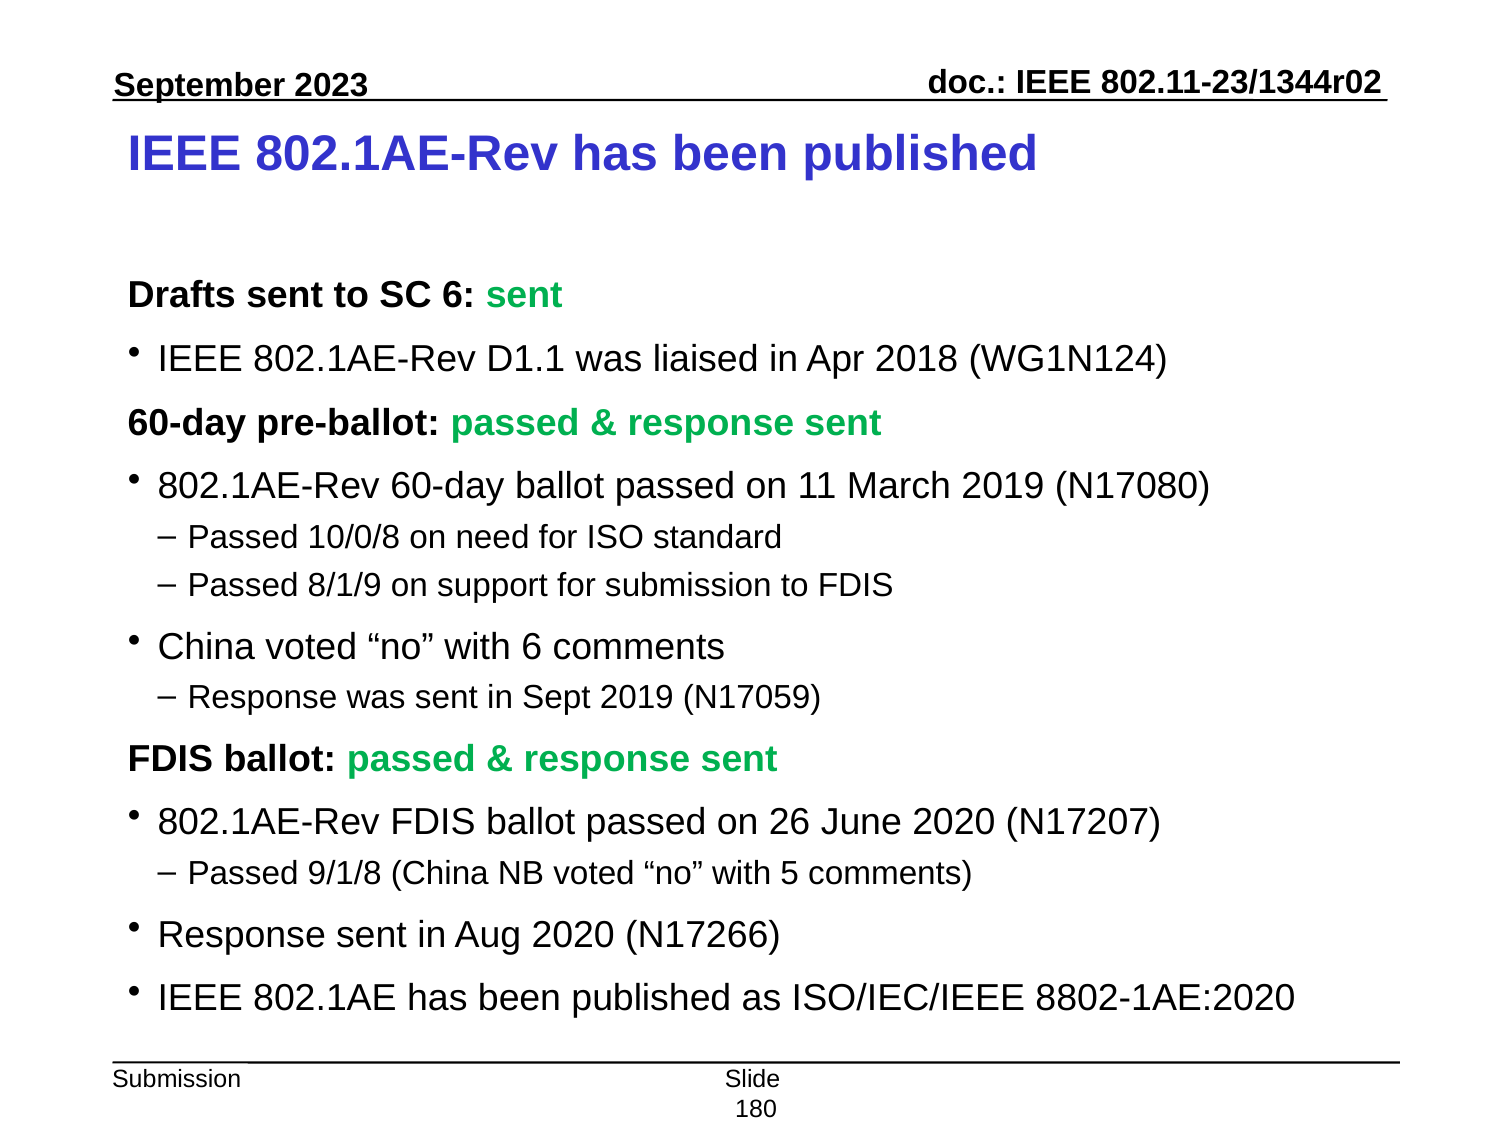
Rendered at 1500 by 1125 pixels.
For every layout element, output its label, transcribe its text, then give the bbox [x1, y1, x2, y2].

list Drafts sent to SC 6: sent IEEE 802.1AE-Rev D1.1 was liaised in Apr 2018 (WG1N124) 60-day pre-ballot: passed & response sent 802.1AE-Rev 60-day ballot passed on 11 March 2019 (N17080) Passed 10/0/8 on need for ISO standard Passed 8/1/9 on support for submission to FDIS China voted “no” with 6 comments Response was sent in Sept 2019 (N17059) FDIS ballot: passed & response sent 802.1AE-Rev FDIS ballot passed on 26 June 2020 (N17207) Passed 9/1/8 (China NB voted “no” with 5 comments) Response sent in Aug 2020 (N17266) IEEE 802.1AE has been published as ISO/IEC/IEEE 8802-1AE:2020 [112, 262, 1388, 938]
slide_number Slide 180 [709, 1061, 803, 1093]
title IEEE 802.1AE-Rev has been published [112, 112, 1388, 262]
